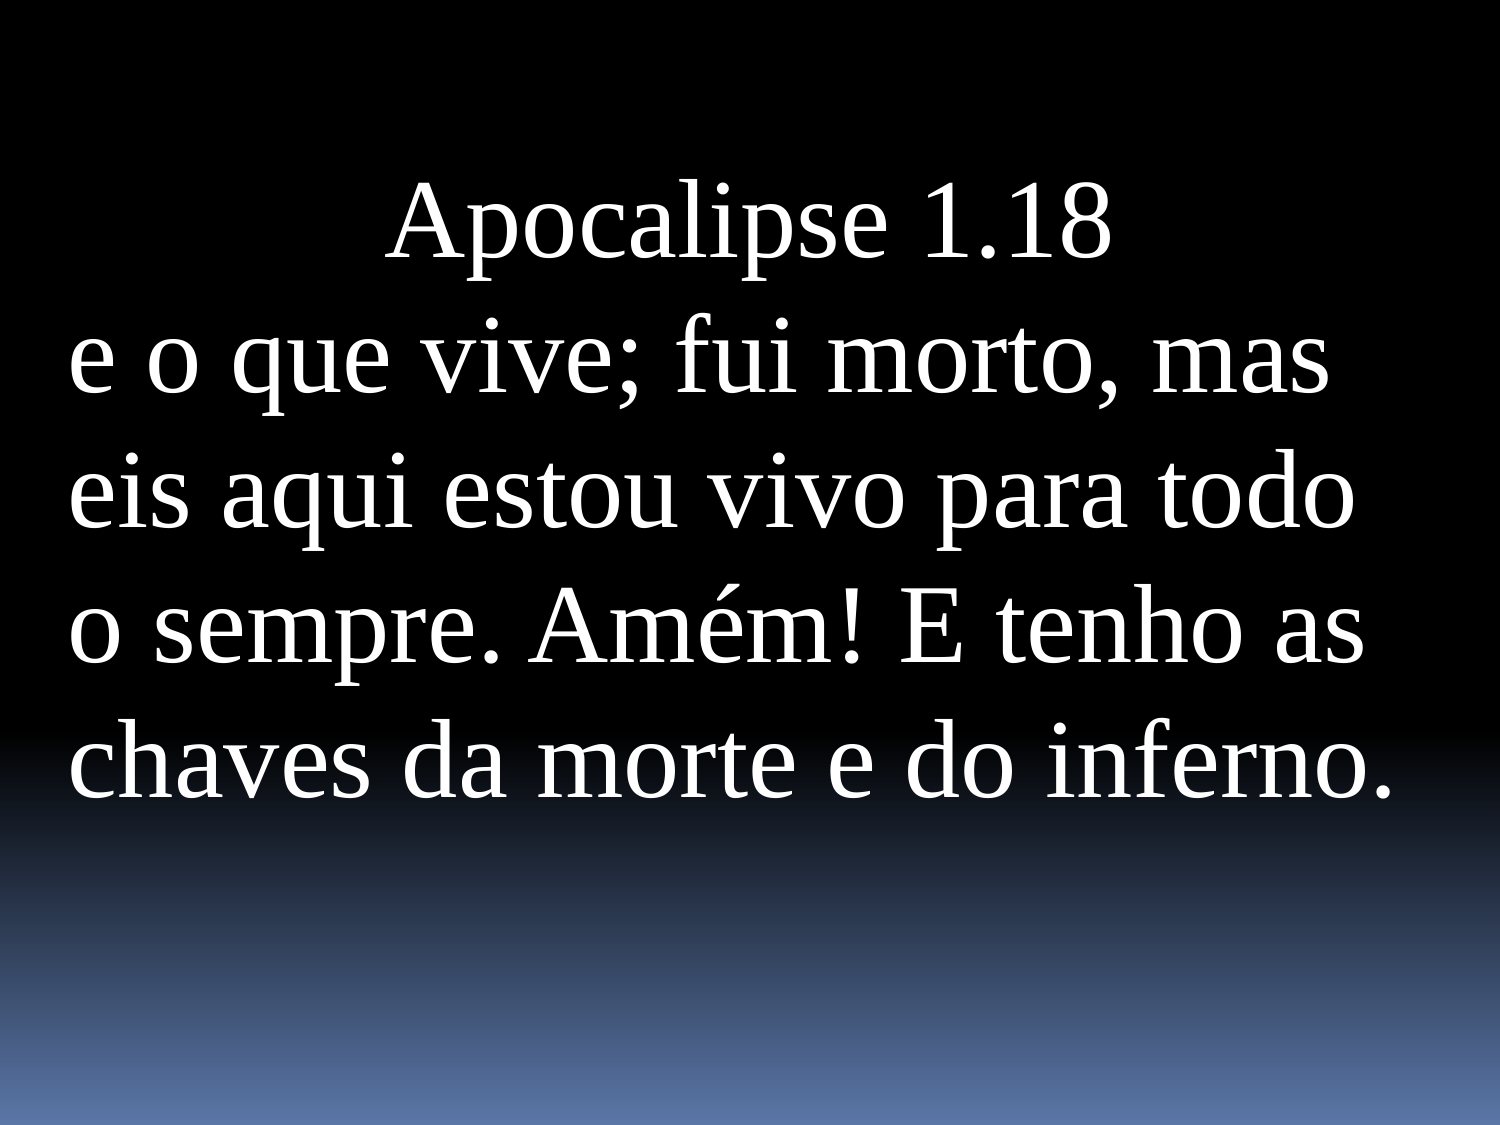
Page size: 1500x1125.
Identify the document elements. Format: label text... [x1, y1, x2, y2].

text_box Apocalipse 1.18 e o que vive; fui morto, mas eis aqui estou vivo para todo o sempre. Amém! E tenho as chaves da morte e do inferno. [53, 137, 1447, 1125]
